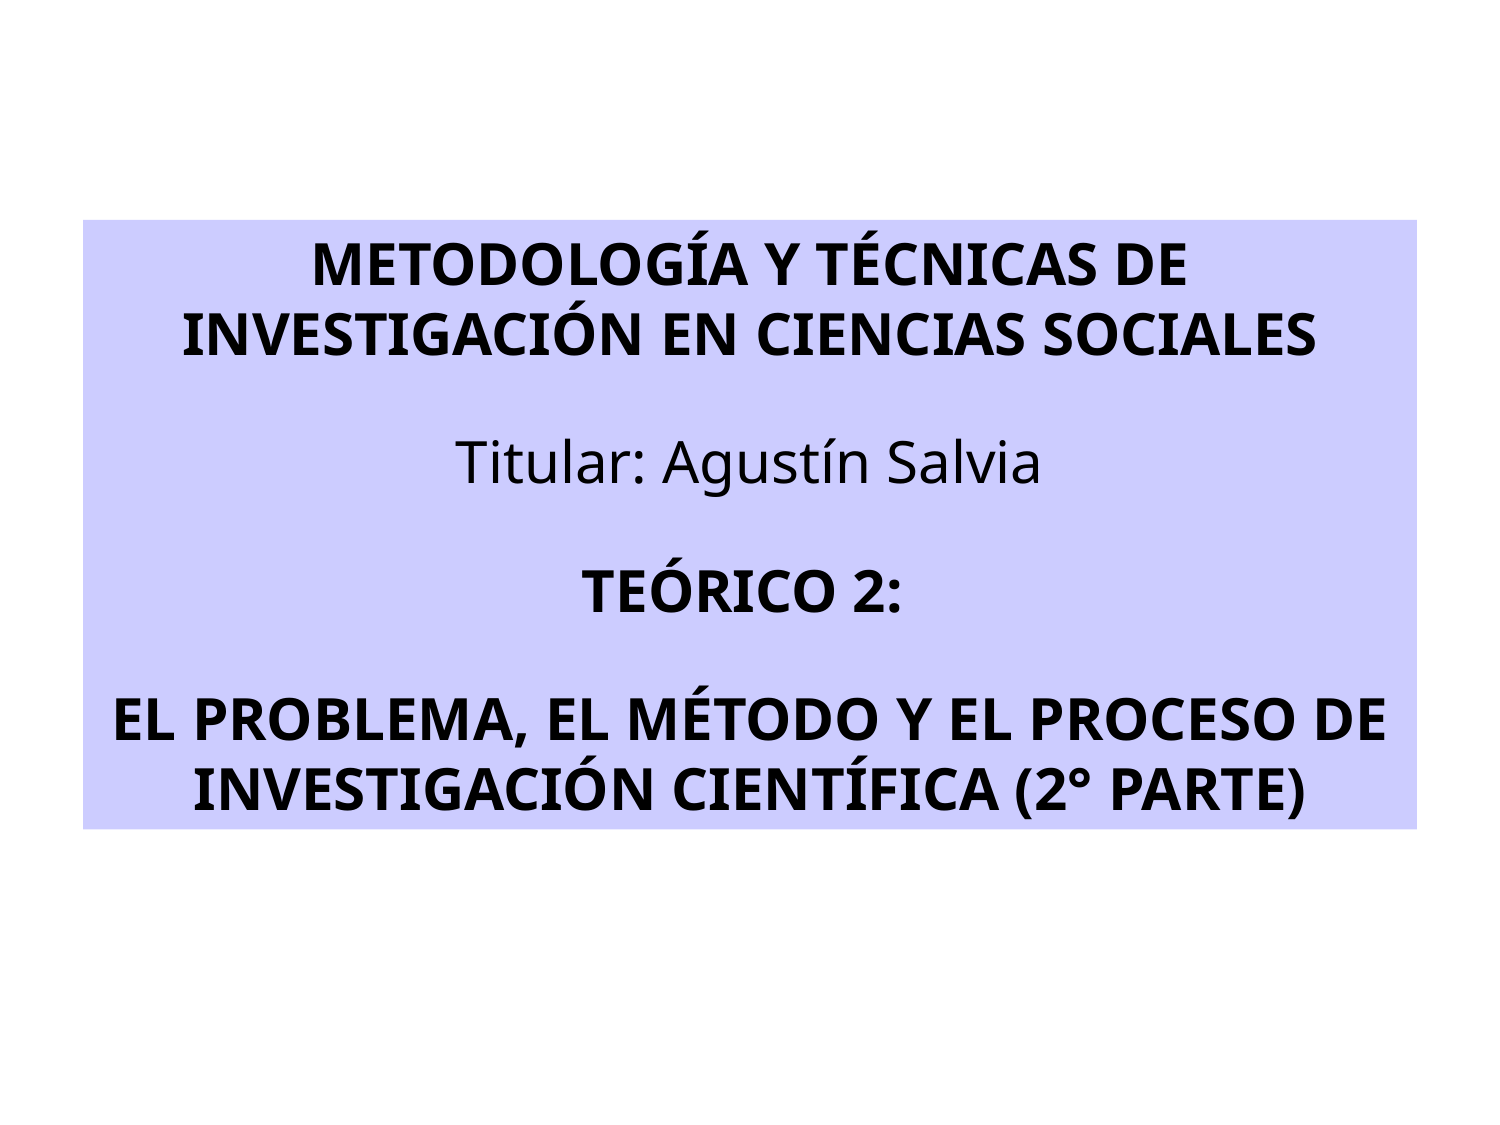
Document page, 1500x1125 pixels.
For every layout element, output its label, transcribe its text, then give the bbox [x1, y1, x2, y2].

text_box METODOLOGÍA Y TÉCNICAS DE INVESTIGACIÓN EN CIENCIAS SOCIALES Titular: Agustín Salvia TEÓRICO 2: EL PROBLEMA, EL MÉTODO Y EL PROCESO DE INVESTIGACIÓN CIENTÍFICA (2° PARTE) [83, 219, 1417, 830]
